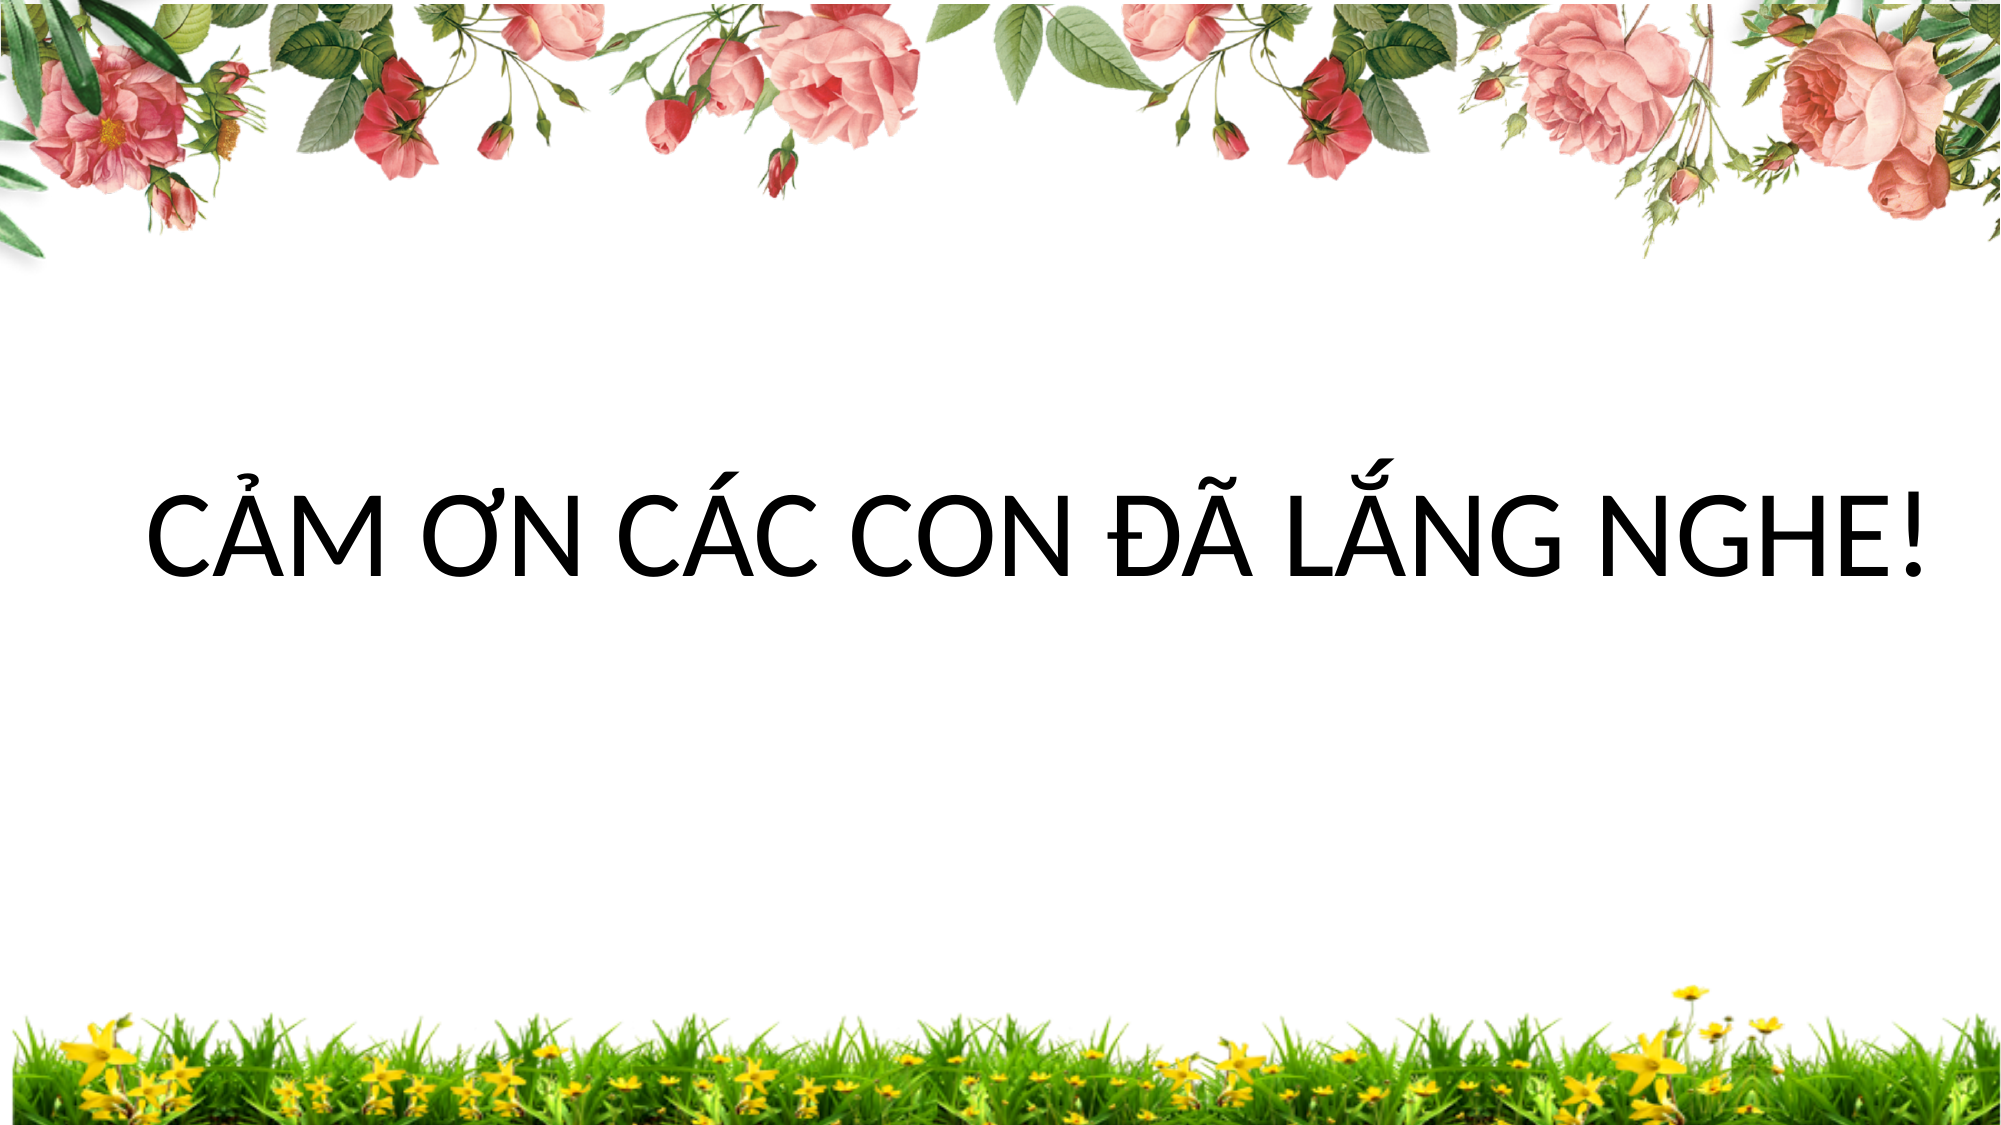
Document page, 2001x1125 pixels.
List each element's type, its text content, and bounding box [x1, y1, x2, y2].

picture [0, 971, 2001, 1125]
text_box CẢM ƠN CÁC CON ĐÃ LẮNG NGHE! [130, 443, 1951, 609]
picture [0, 0, 2000, 353]
